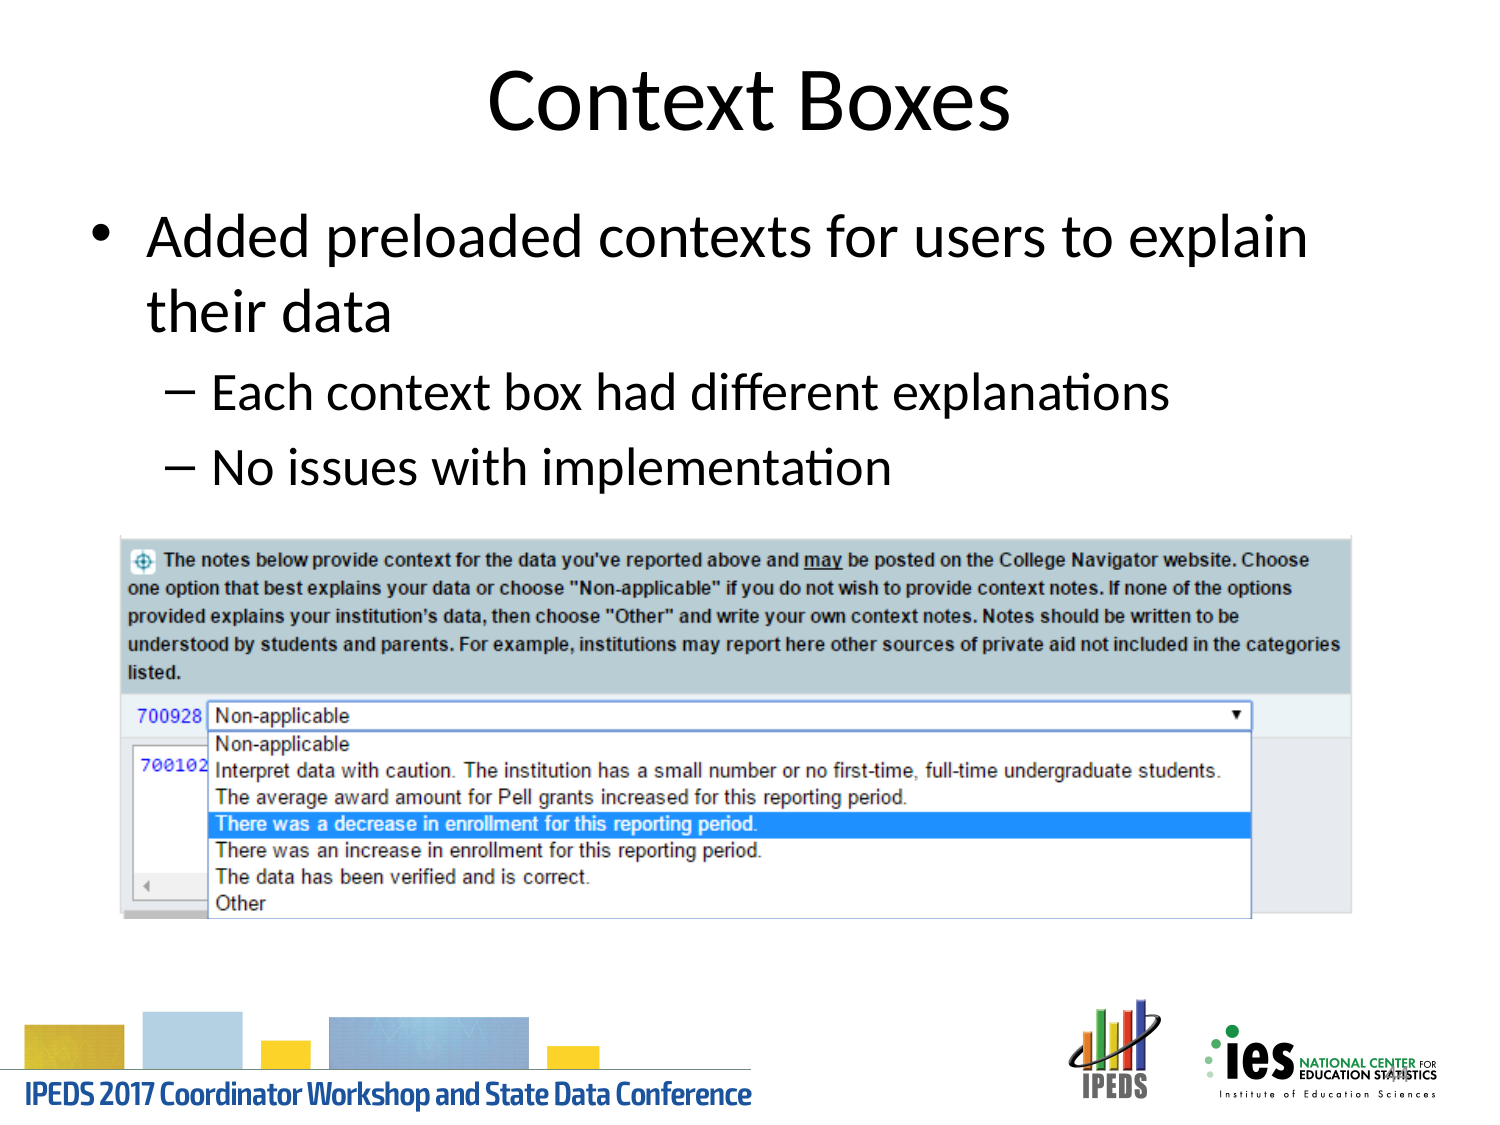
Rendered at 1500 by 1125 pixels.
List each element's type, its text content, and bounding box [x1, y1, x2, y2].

picture [0, 0, 1500, 1125]
slide_number 44 [1074, 1042, 1425, 1103]
title Context Boxes [75, 0, 1425, 187]
list Added preloaded contexts for users to explain their data Each context box had different explanations No issues with implementation [75, 187, 1425, 981]
picture [114, 535, 1357, 919]
